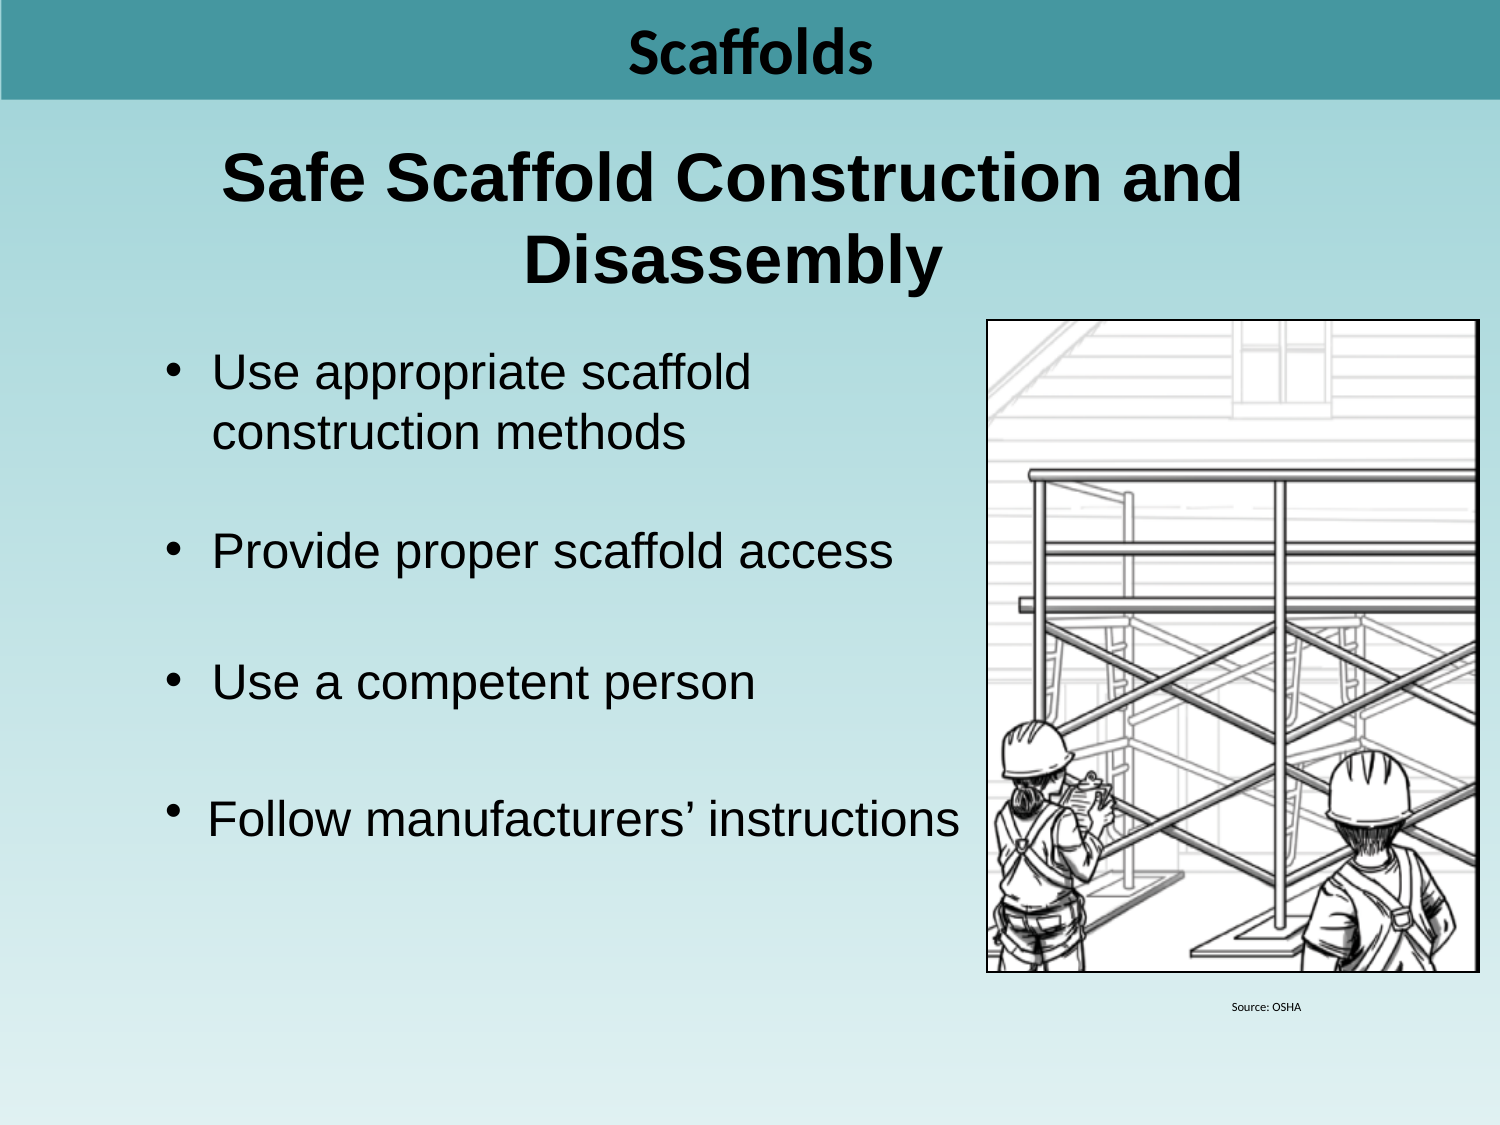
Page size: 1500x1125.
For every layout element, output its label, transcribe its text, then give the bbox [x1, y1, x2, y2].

list Follow manufacturers’ instructions [150, 779, 986, 867]
text_box Use appropriate scaffold construction methods [149, 332, 901, 467]
text_box Scaffolds [1, 0, 1500, 100]
picture [987, 320, 1479, 972]
title Safe Scaffold Construction and Disassembly [28, 140, 1440, 290]
text_box Provide proper scaffold access [150, 511, 925, 586]
text_box Source: OSHA [1174, 991, 1317, 1022]
text_box Use a competent person [149, 642, 901, 717]
